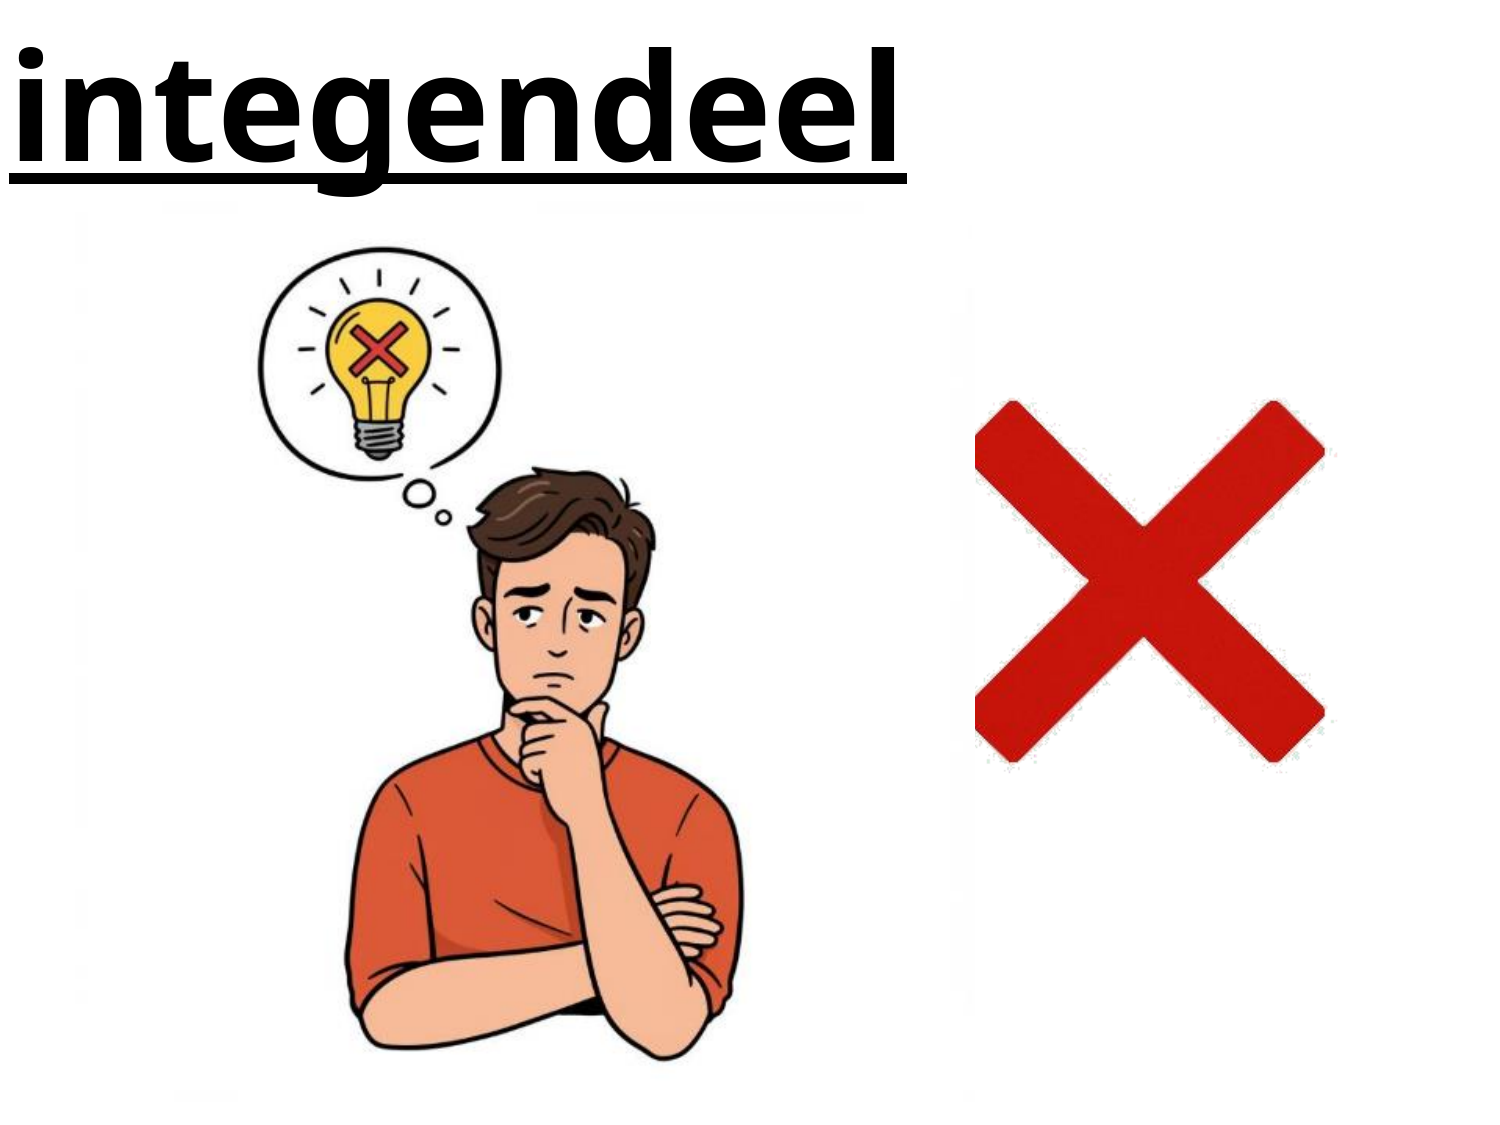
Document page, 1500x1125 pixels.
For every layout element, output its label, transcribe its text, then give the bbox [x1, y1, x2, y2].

text_box integendeel [0, 4, 1500, 199]
picture [74, 200, 1400, 1102]
